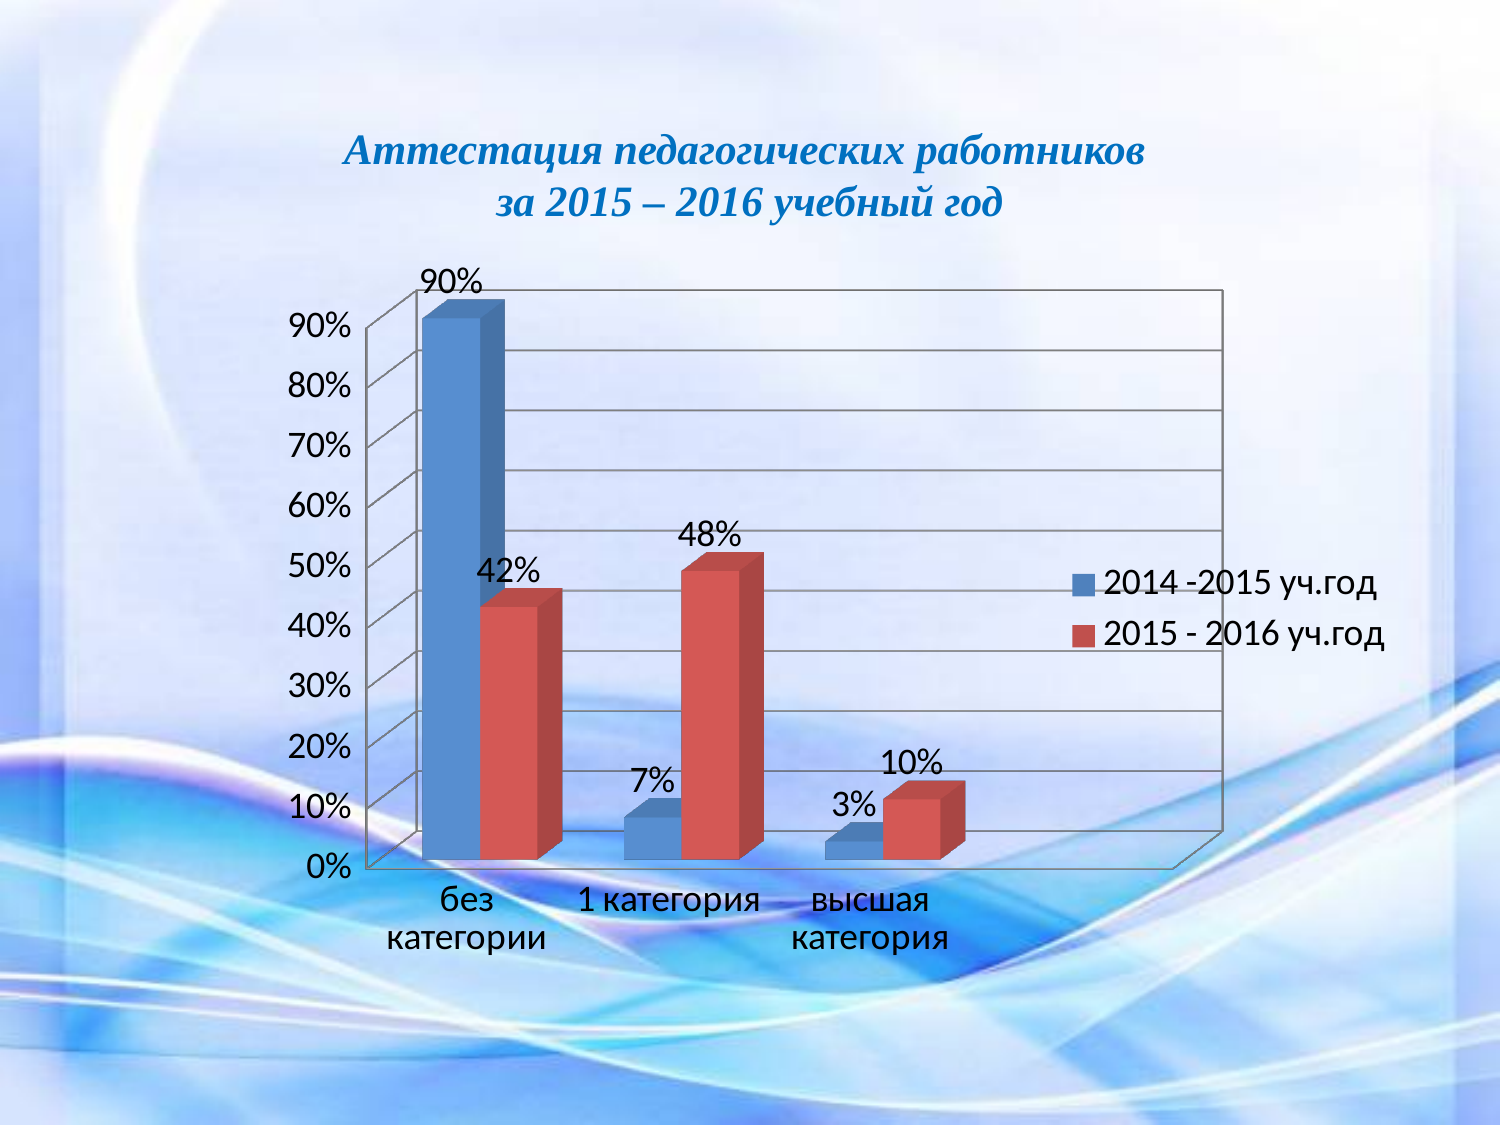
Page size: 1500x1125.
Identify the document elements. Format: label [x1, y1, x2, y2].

picture [0, 0, 1500, 1125]
chart [74, 262, 1426, 1006]
